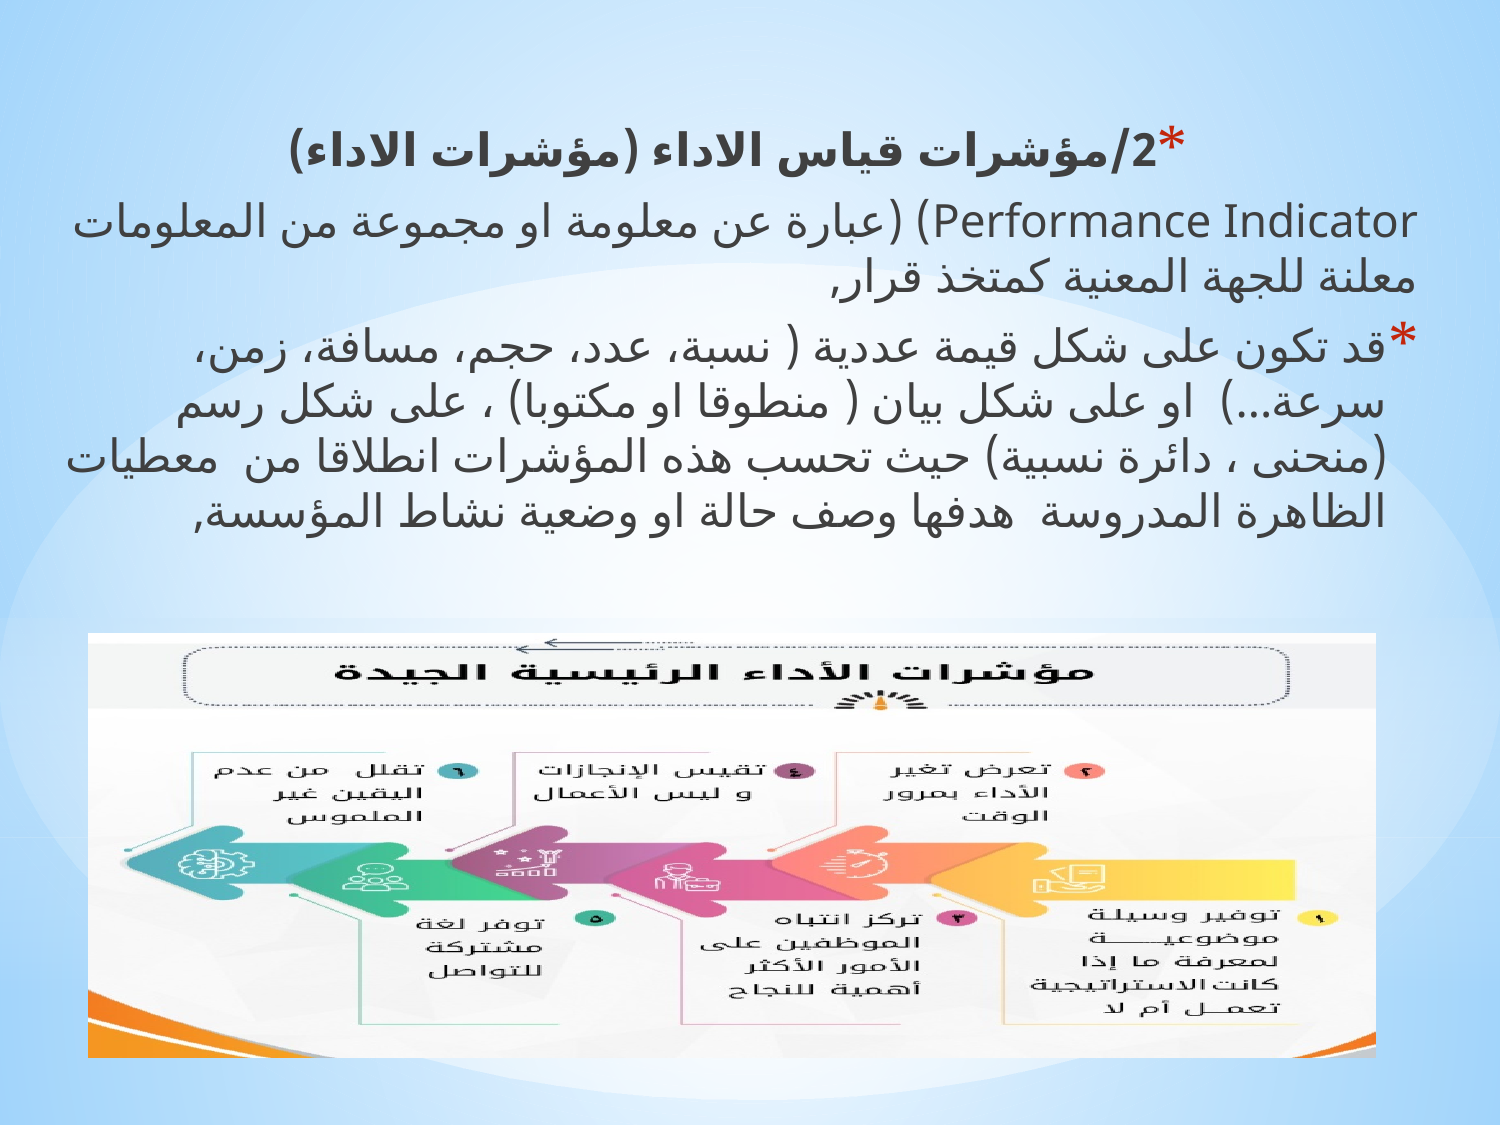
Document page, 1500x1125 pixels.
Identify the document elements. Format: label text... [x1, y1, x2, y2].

picture [88, 633, 1377, 1058]
list 2/مؤشرات قياس الاداء (مؤشرات الاداء) Performance Indicator) (عبارة عن معلومة او مجموعة من المعلومات معلنة للجهة المعنية كمتخذ قرار, قد تكون على شكل قيمة عددية ( نسبة، عدد، حجم، مسافة، زمن، سرعة...) او على شكل بيان ( منطوقا او مكتوبا) ، على شكل رسم (منحنى ، دائرة نسبية) حيث تحسب هذه المؤشرات انطلاقا من معطيات الظاهرة المدروسة هدفها وصف حالة او وضعية نشاط المؤسسة, [41, 113, 1441, 684]
